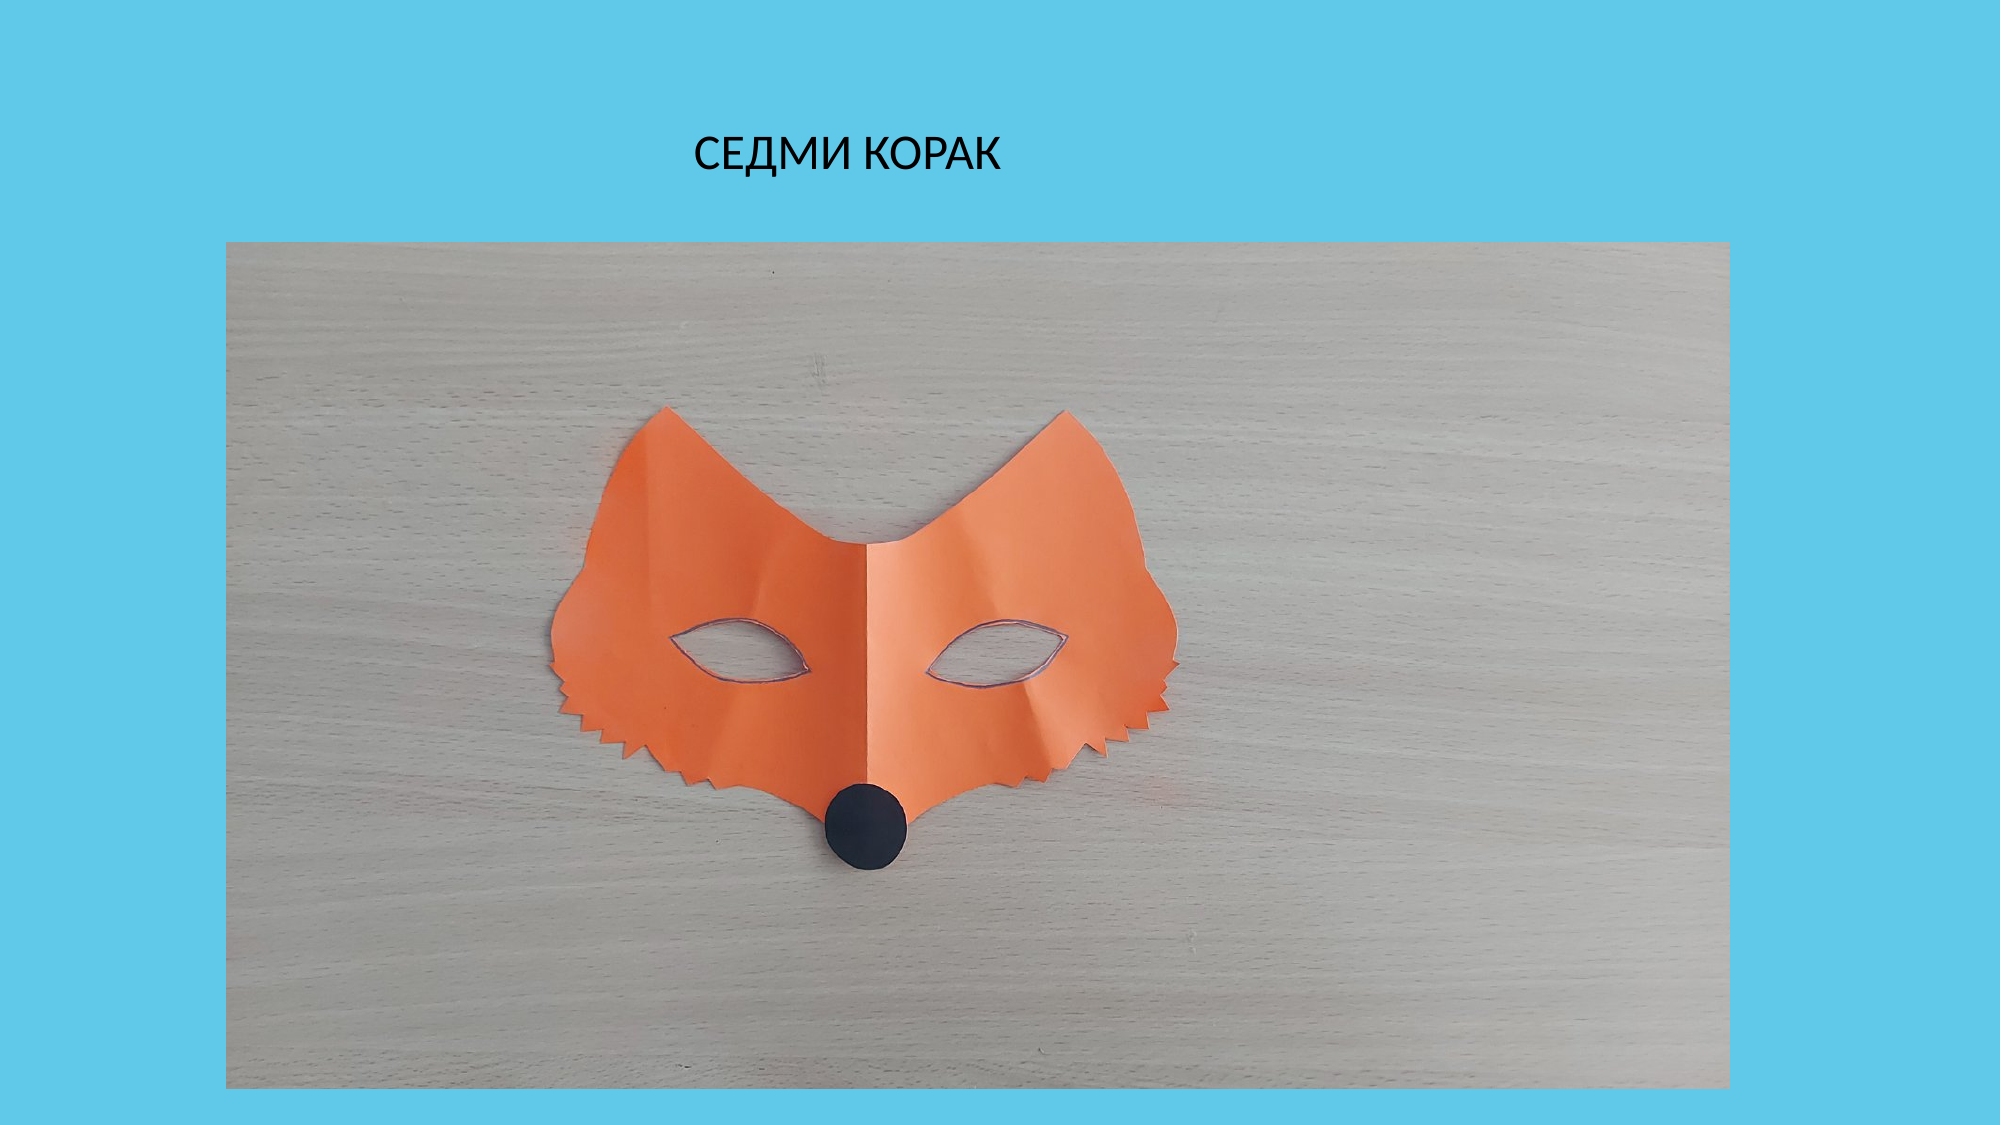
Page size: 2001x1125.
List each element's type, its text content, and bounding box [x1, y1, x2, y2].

text_box СЕДМИ КОРАК [518, 112, 1177, 188]
picture [225, 241, 1730, 1090]
